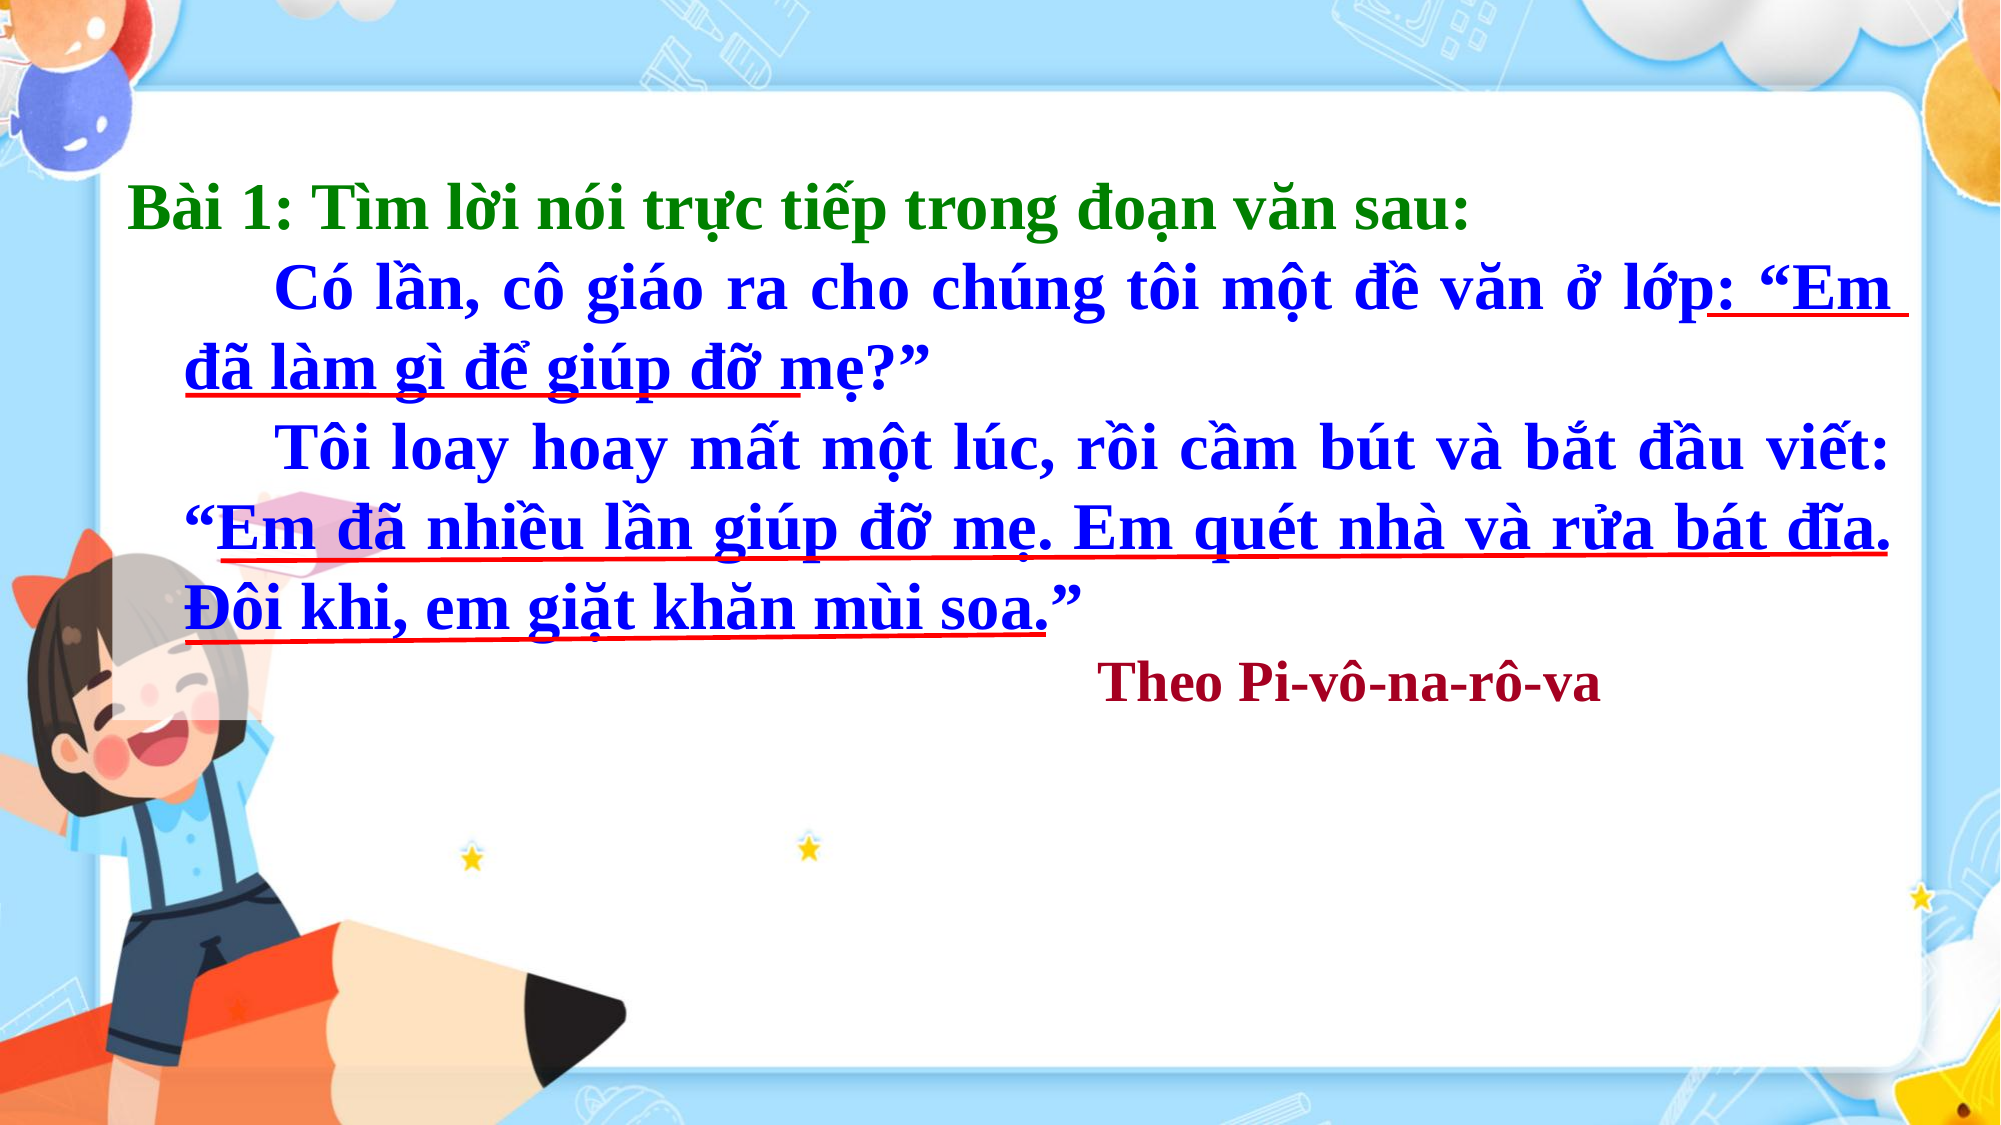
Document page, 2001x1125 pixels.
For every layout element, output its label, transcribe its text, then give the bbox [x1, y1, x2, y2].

picture [0, 0, 2001, 1125]
text_box Bài 1: Tìm lời nói trực tiếp trong đoạn văn sau: Có lần, cô giáo ra cho chúng tôi một đề văn ở lớp: “Em đã làm gì để giúp đỡ mẹ?” Tôi loay hoay mất một lúc, rồi cầm bút và bắt đầu viết: “Em đã nhiều lần giúp đỡ mẹ. Em quét nhà và rửa bát đĩa. Đôi khi, em giặt khăn mùi soa.” Theo Pi-vô-na-rô-va [112, 155, 1910, 721]
